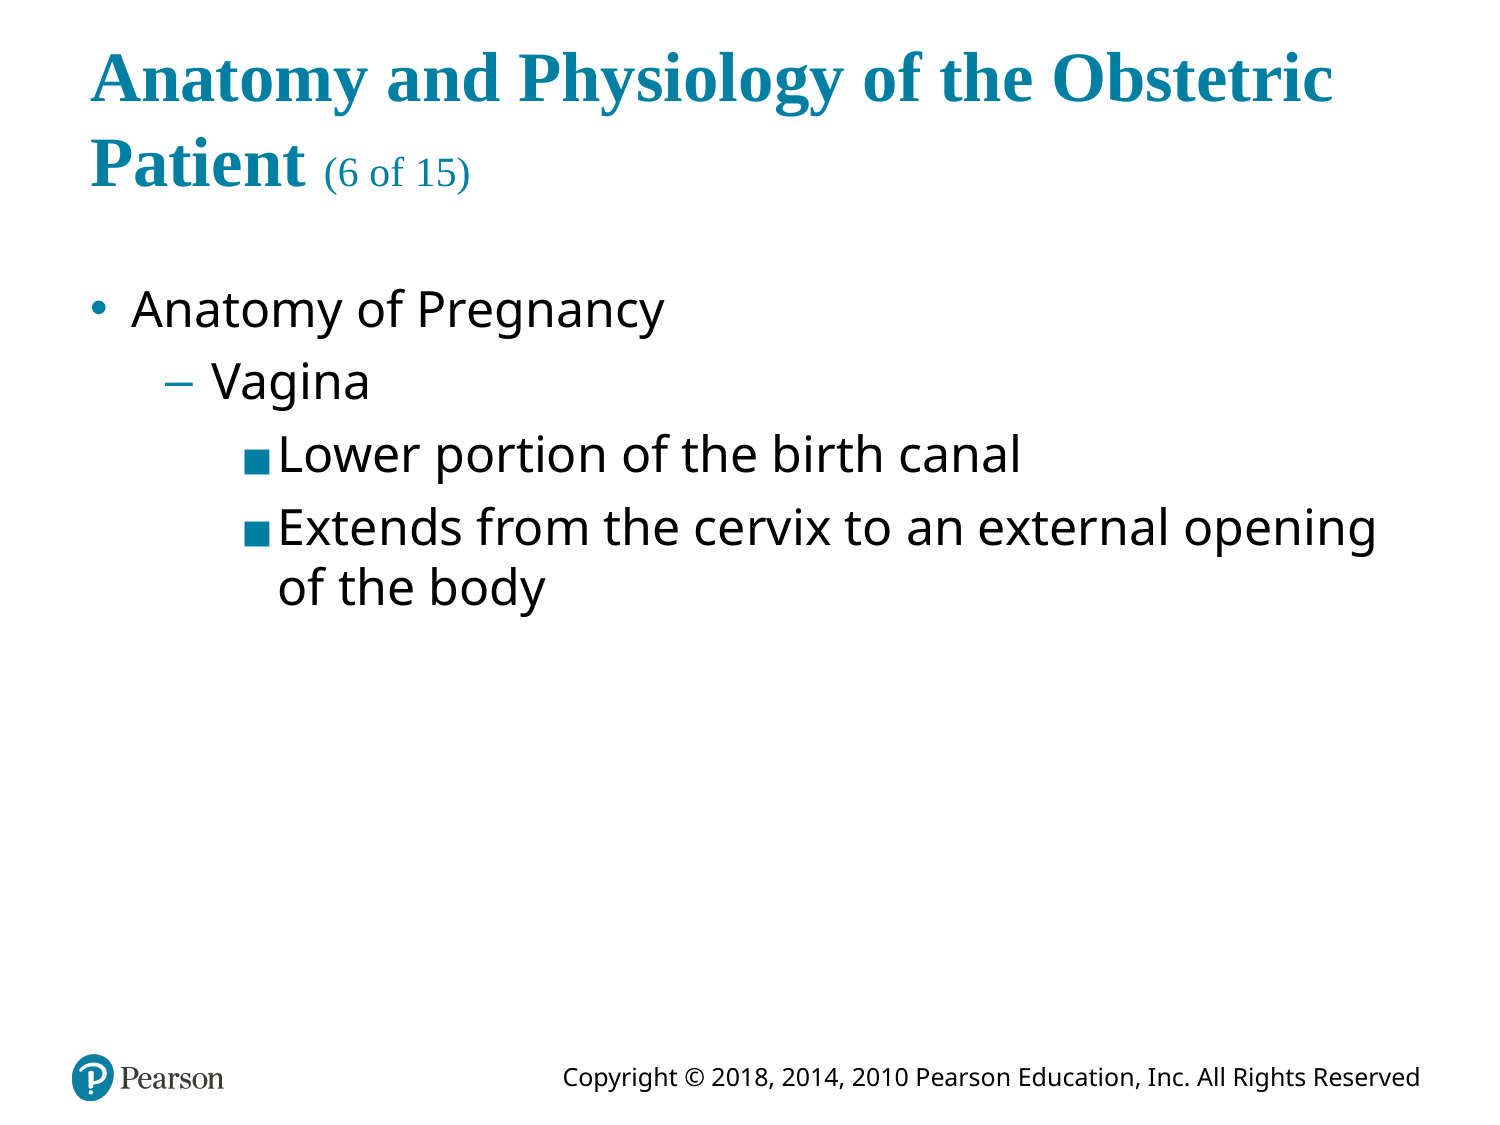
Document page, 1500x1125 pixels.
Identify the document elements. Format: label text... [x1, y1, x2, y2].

picture [80, 1063, 106, 1088]
picture [98, 1054, 224, 1101]
title Anatomy and Physiology of the Obstetric Patient (6 of 15) [75, 35, 1425, 216]
picture [72, 1087, 83, 1101]
list Anatomy of Pregnancy Vagina Lower portion of the birth canal Extends from the cervix to an external opening of the body [75, 262, 1425, 665]
picture [72, 1054, 88, 1070]
